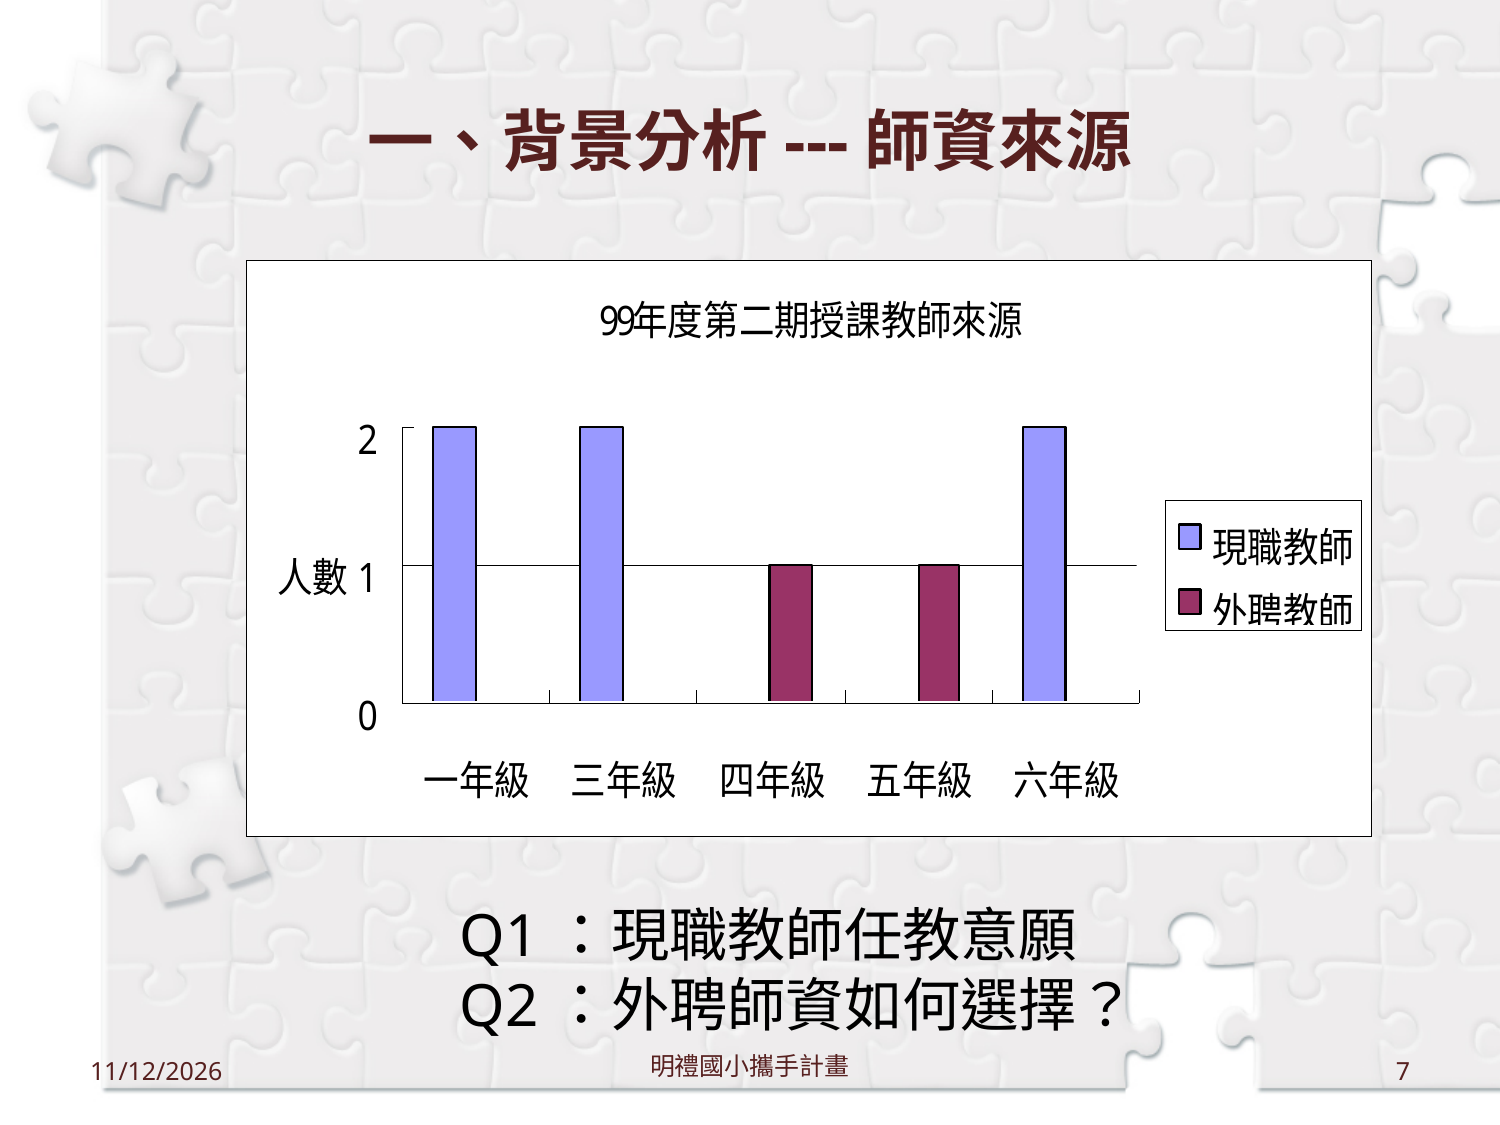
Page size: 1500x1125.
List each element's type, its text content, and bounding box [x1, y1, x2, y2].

footer 明禮國小攜手計畫 [512, 1042, 988, 1103]
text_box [234, 245, 1386, 850]
title 一、背景分析---師資來源 [75, 45, 1425, 233]
picture [0, 0, 1500, 1125]
slide_number 7 [1074, 1042, 1425, 1103]
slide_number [75, 1042, 425, 1103]
text_box Q1：現職教師任教意願 Q2：外聘師資如何選擇？ [445, 893, 1114, 1046]
